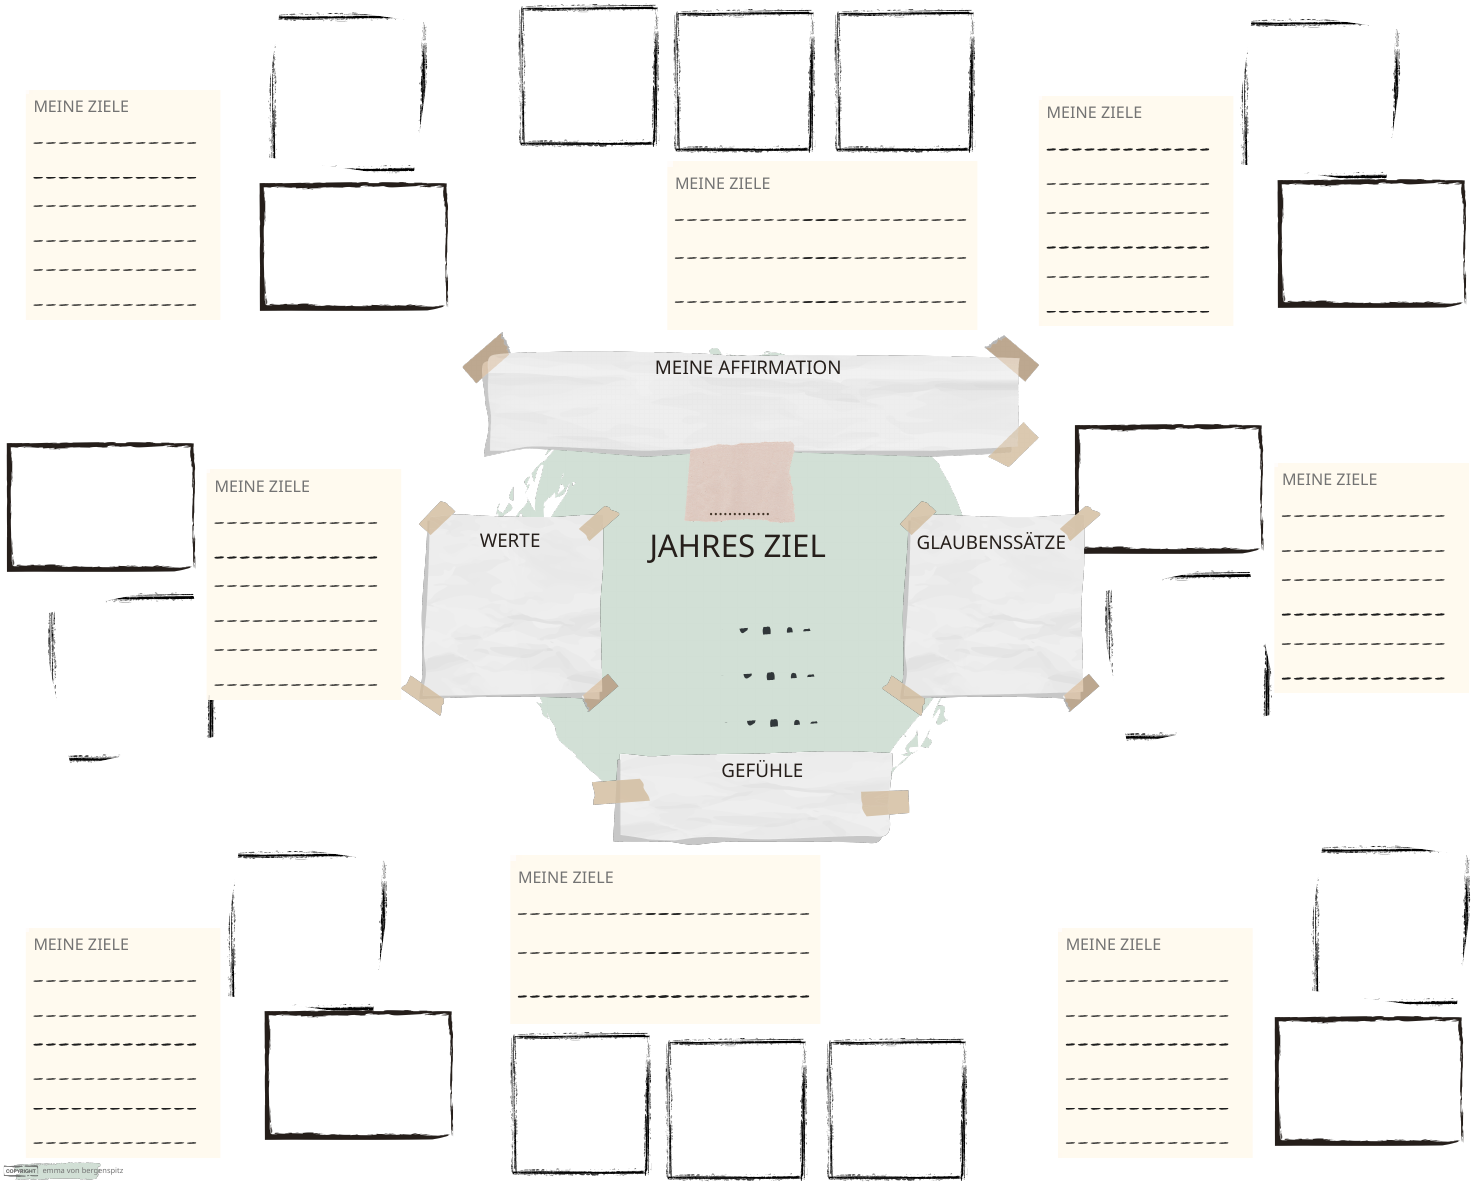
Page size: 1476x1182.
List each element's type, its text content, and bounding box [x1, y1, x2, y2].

text_box MEINE ZIELE [1282, 474, 1445, 490]
text_box JAHRES ZIEL [639, 536, 836, 565]
text_box MEINE ZIELE [214, 480, 378, 496]
text_box [1277, 179, 1467, 308]
text_box [818, 1029, 974, 1182]
text_box [1074, 424, 1264, 554]
text_box [1058, 928, 1253, 1158]
text_box GLAUBENSSÄTZE [891, 536, 1091, 554]
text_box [637, 619, 860, 737]
text_box [1274, 463, 1469, 693]
text_box [657, 1029, 814, 1182]
text_box [1302, 835, 1475, 1011]
text_box [1231, 8, 1408, 179]
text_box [3, 1164, 125, 1178]
text_box MEINE ZIELE [33, 939, 197, 954]
text_box MEINE ZIELE [1046, 107, 1210, 123]
text_box [882, 501, 1101, 716]
text_box WERTE [410, 534, 610, 552]
text_box [25, 90, 221, 320]
text_box [592, 750, 910, 845]
text_box [218, 840, 395, 1010]
text_box [259, 2, 435, 178]
text_box MEINE ZIELE [675, 178, 838, 193]
text_box [206, 469, 402, 700]
text_box [259, 182, 449, 312]
text_box [462, 332, 1039, 467]
text_box [6, 442, 196, 572]
text_box [1274, 1016, 1464, 1146]
text_box MEINE AFFIRMATION [648, 361, 848, 379]
text_box [1038, 96, 1234, 326]
text_box MEINE ZIELE [1065, 939, 1229, 954]
text_box [1101, 560, 1280, 746]
text_box [502, 1023, 658, 1180]
text_box [667, 165, 978, 330]
text_box [264, 1010, 454, 1140]
text_box [496, 467, 980, 835]
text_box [509, 0, 983, 157]
text_box MEINE ZIELE [518, 872, 681, 887]
text_box [25, 928, 221, 1158]
text_box GEFÜHLE [662, 764, 863, 782]
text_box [683, 440, 796, 524]
text_box [510, 855, 821, 1024]
text_box MEINE ZIELE [33, 100, 197, 116]
text_box [401, 501, 620, 716]
text_box [38, 582, 224, 768]
